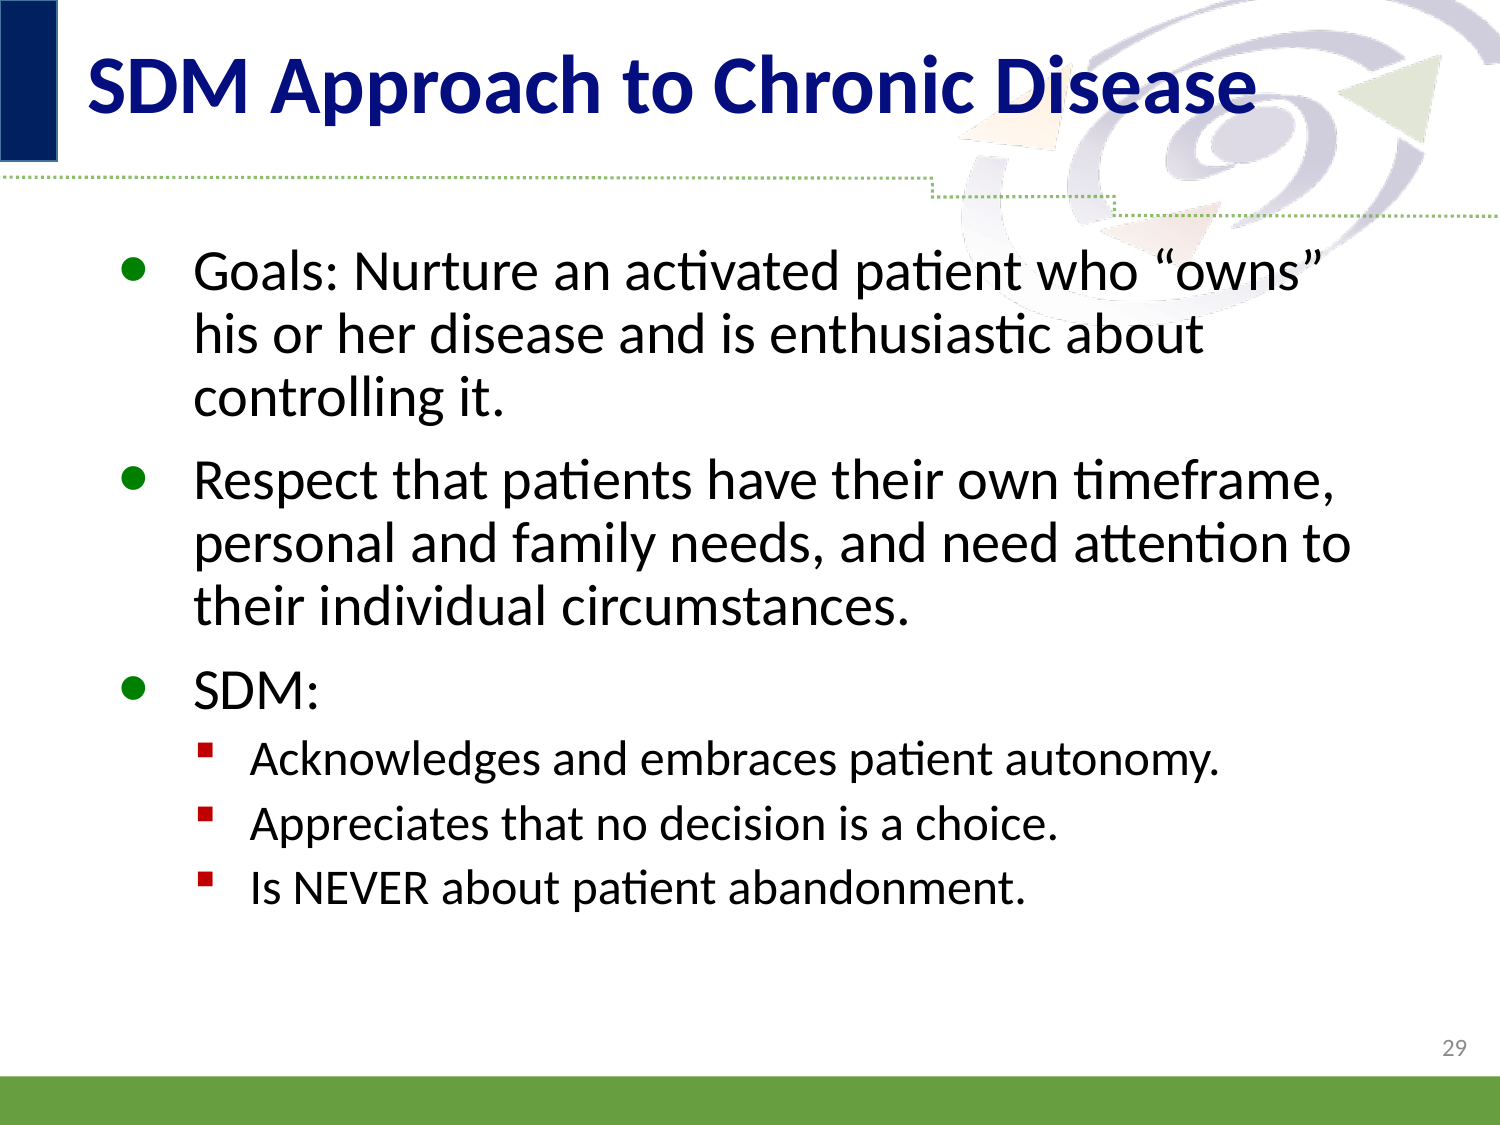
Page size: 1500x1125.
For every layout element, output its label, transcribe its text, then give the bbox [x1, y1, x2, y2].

picture [943, 0, 1500, 376]
slide_number 29 [1145, 1016, 1483, 1076]
title SDM Approach to Chronic Disease [72, 0, 1366, 174]
list Goals: Nurture an activated patient who “owns” his or her disease and is enthusiastic about controlling it. Respect that patients have their own timeframe, personal and family needs, and need attention to their individual circumstances. SDM: Acknowledges and embraces patient autonomy. Appreciates that no decision is a choice. Is NEVER about patient abandonment. [103, 232, 1397, 947]
